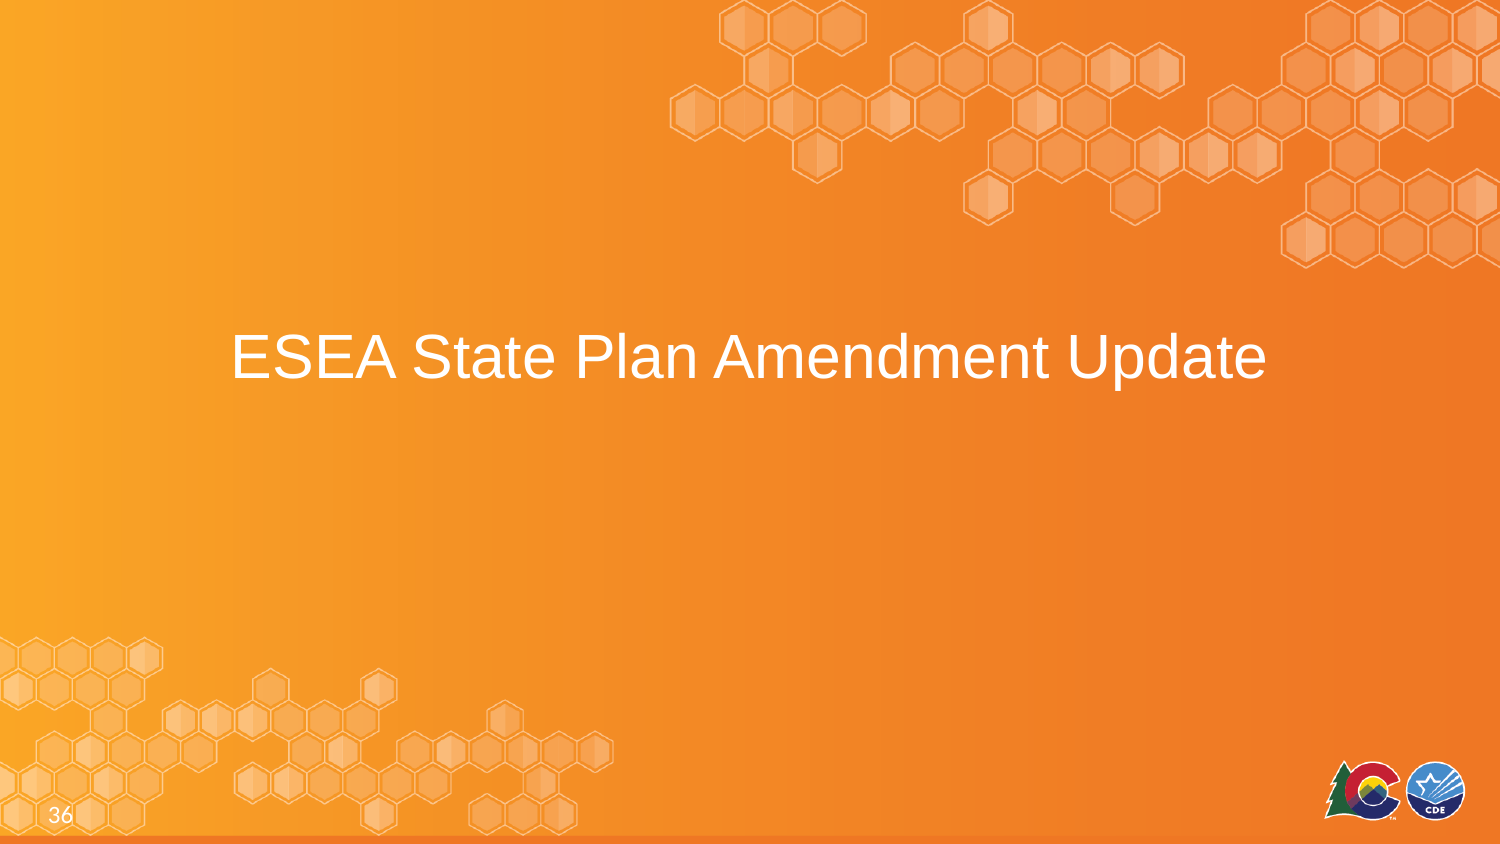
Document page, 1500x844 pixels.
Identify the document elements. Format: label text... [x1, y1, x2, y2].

picture [0, 0, 1500, 319]
slide_number ‹#› [36, 790, 375, 836]
title ESEA State Plan Amendment Update [0, 319, 1500, 607]
picture [0, 607, 1500, 844]
